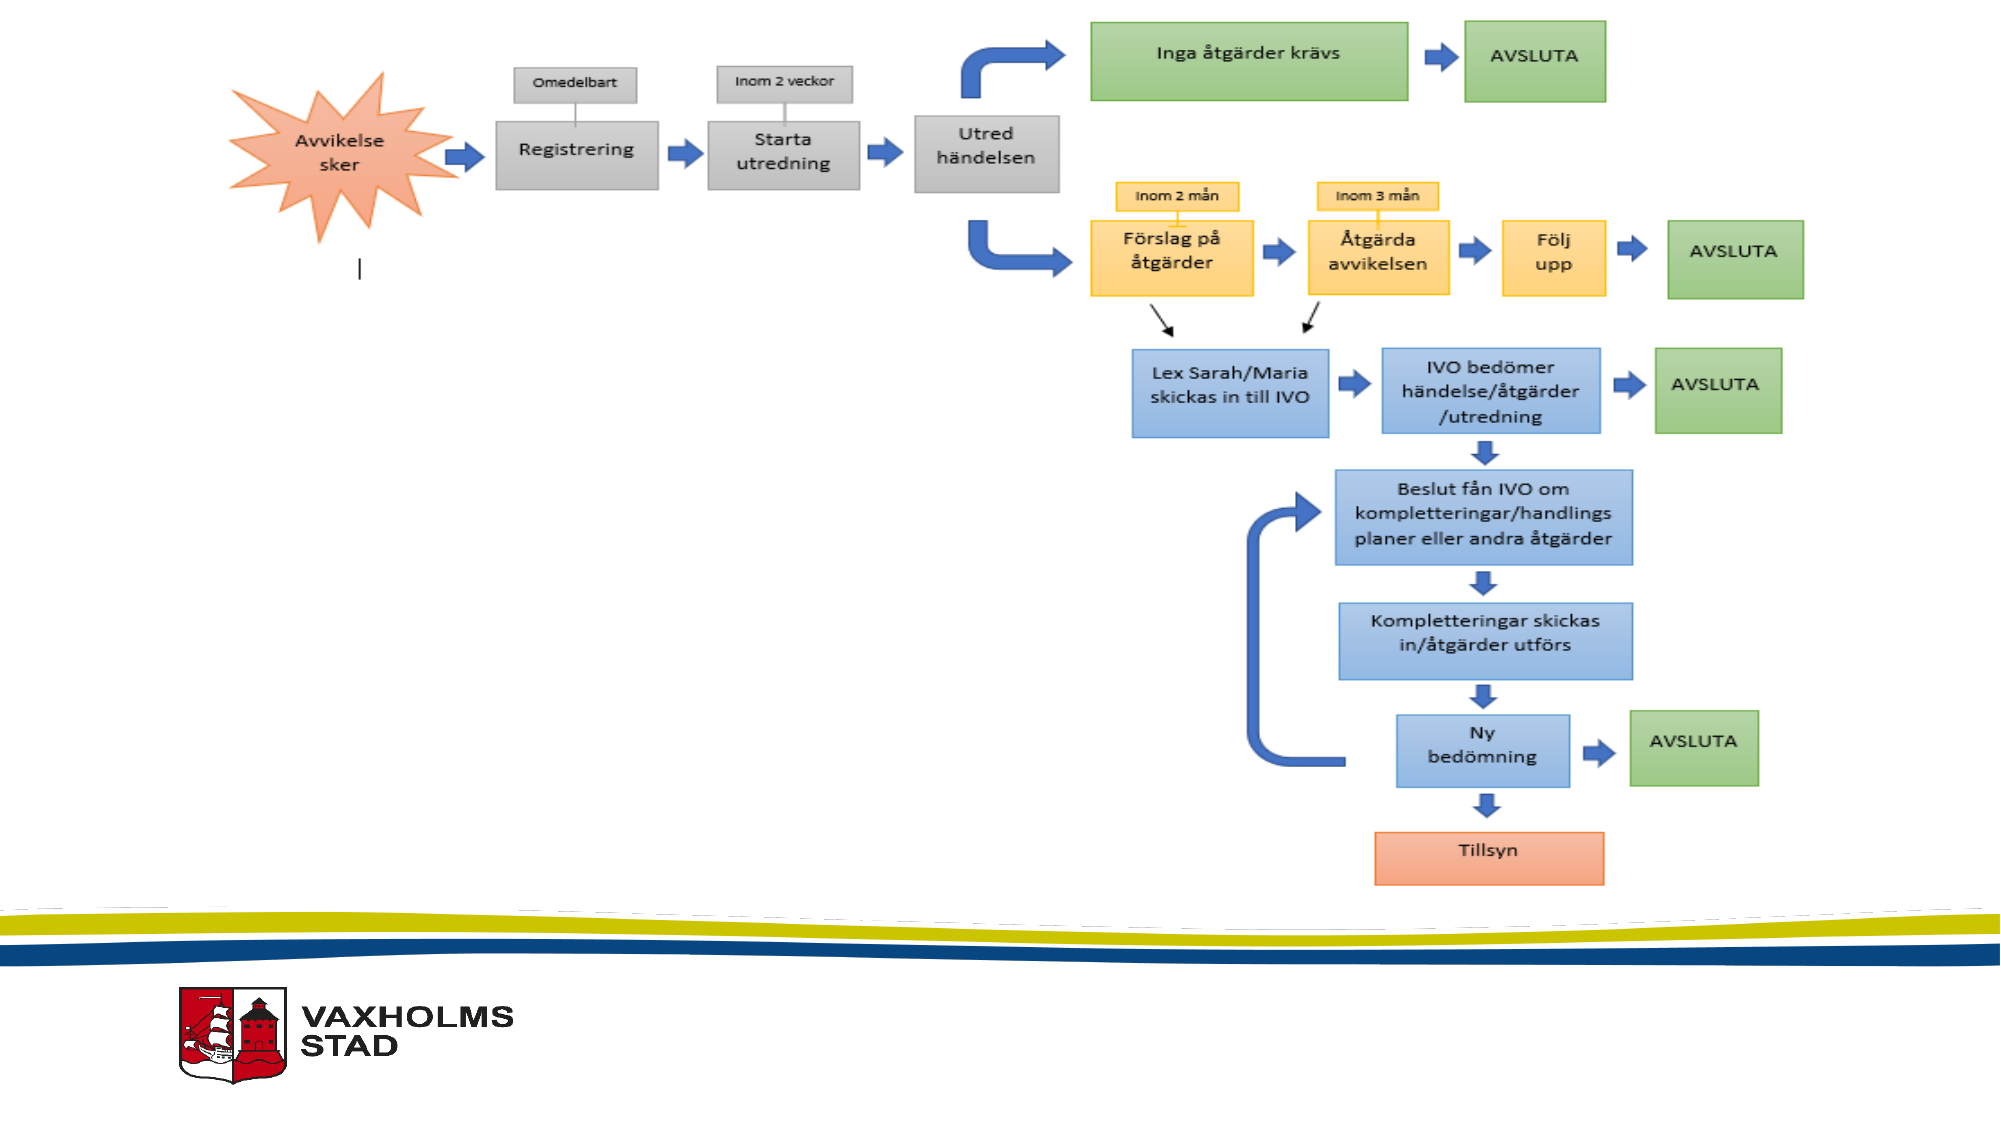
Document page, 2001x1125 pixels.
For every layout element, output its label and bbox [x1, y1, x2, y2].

list [228, 0, 1819, 910]
picture [179, 987, 513, 1085]
picture [0, 899, 2000, 972]
